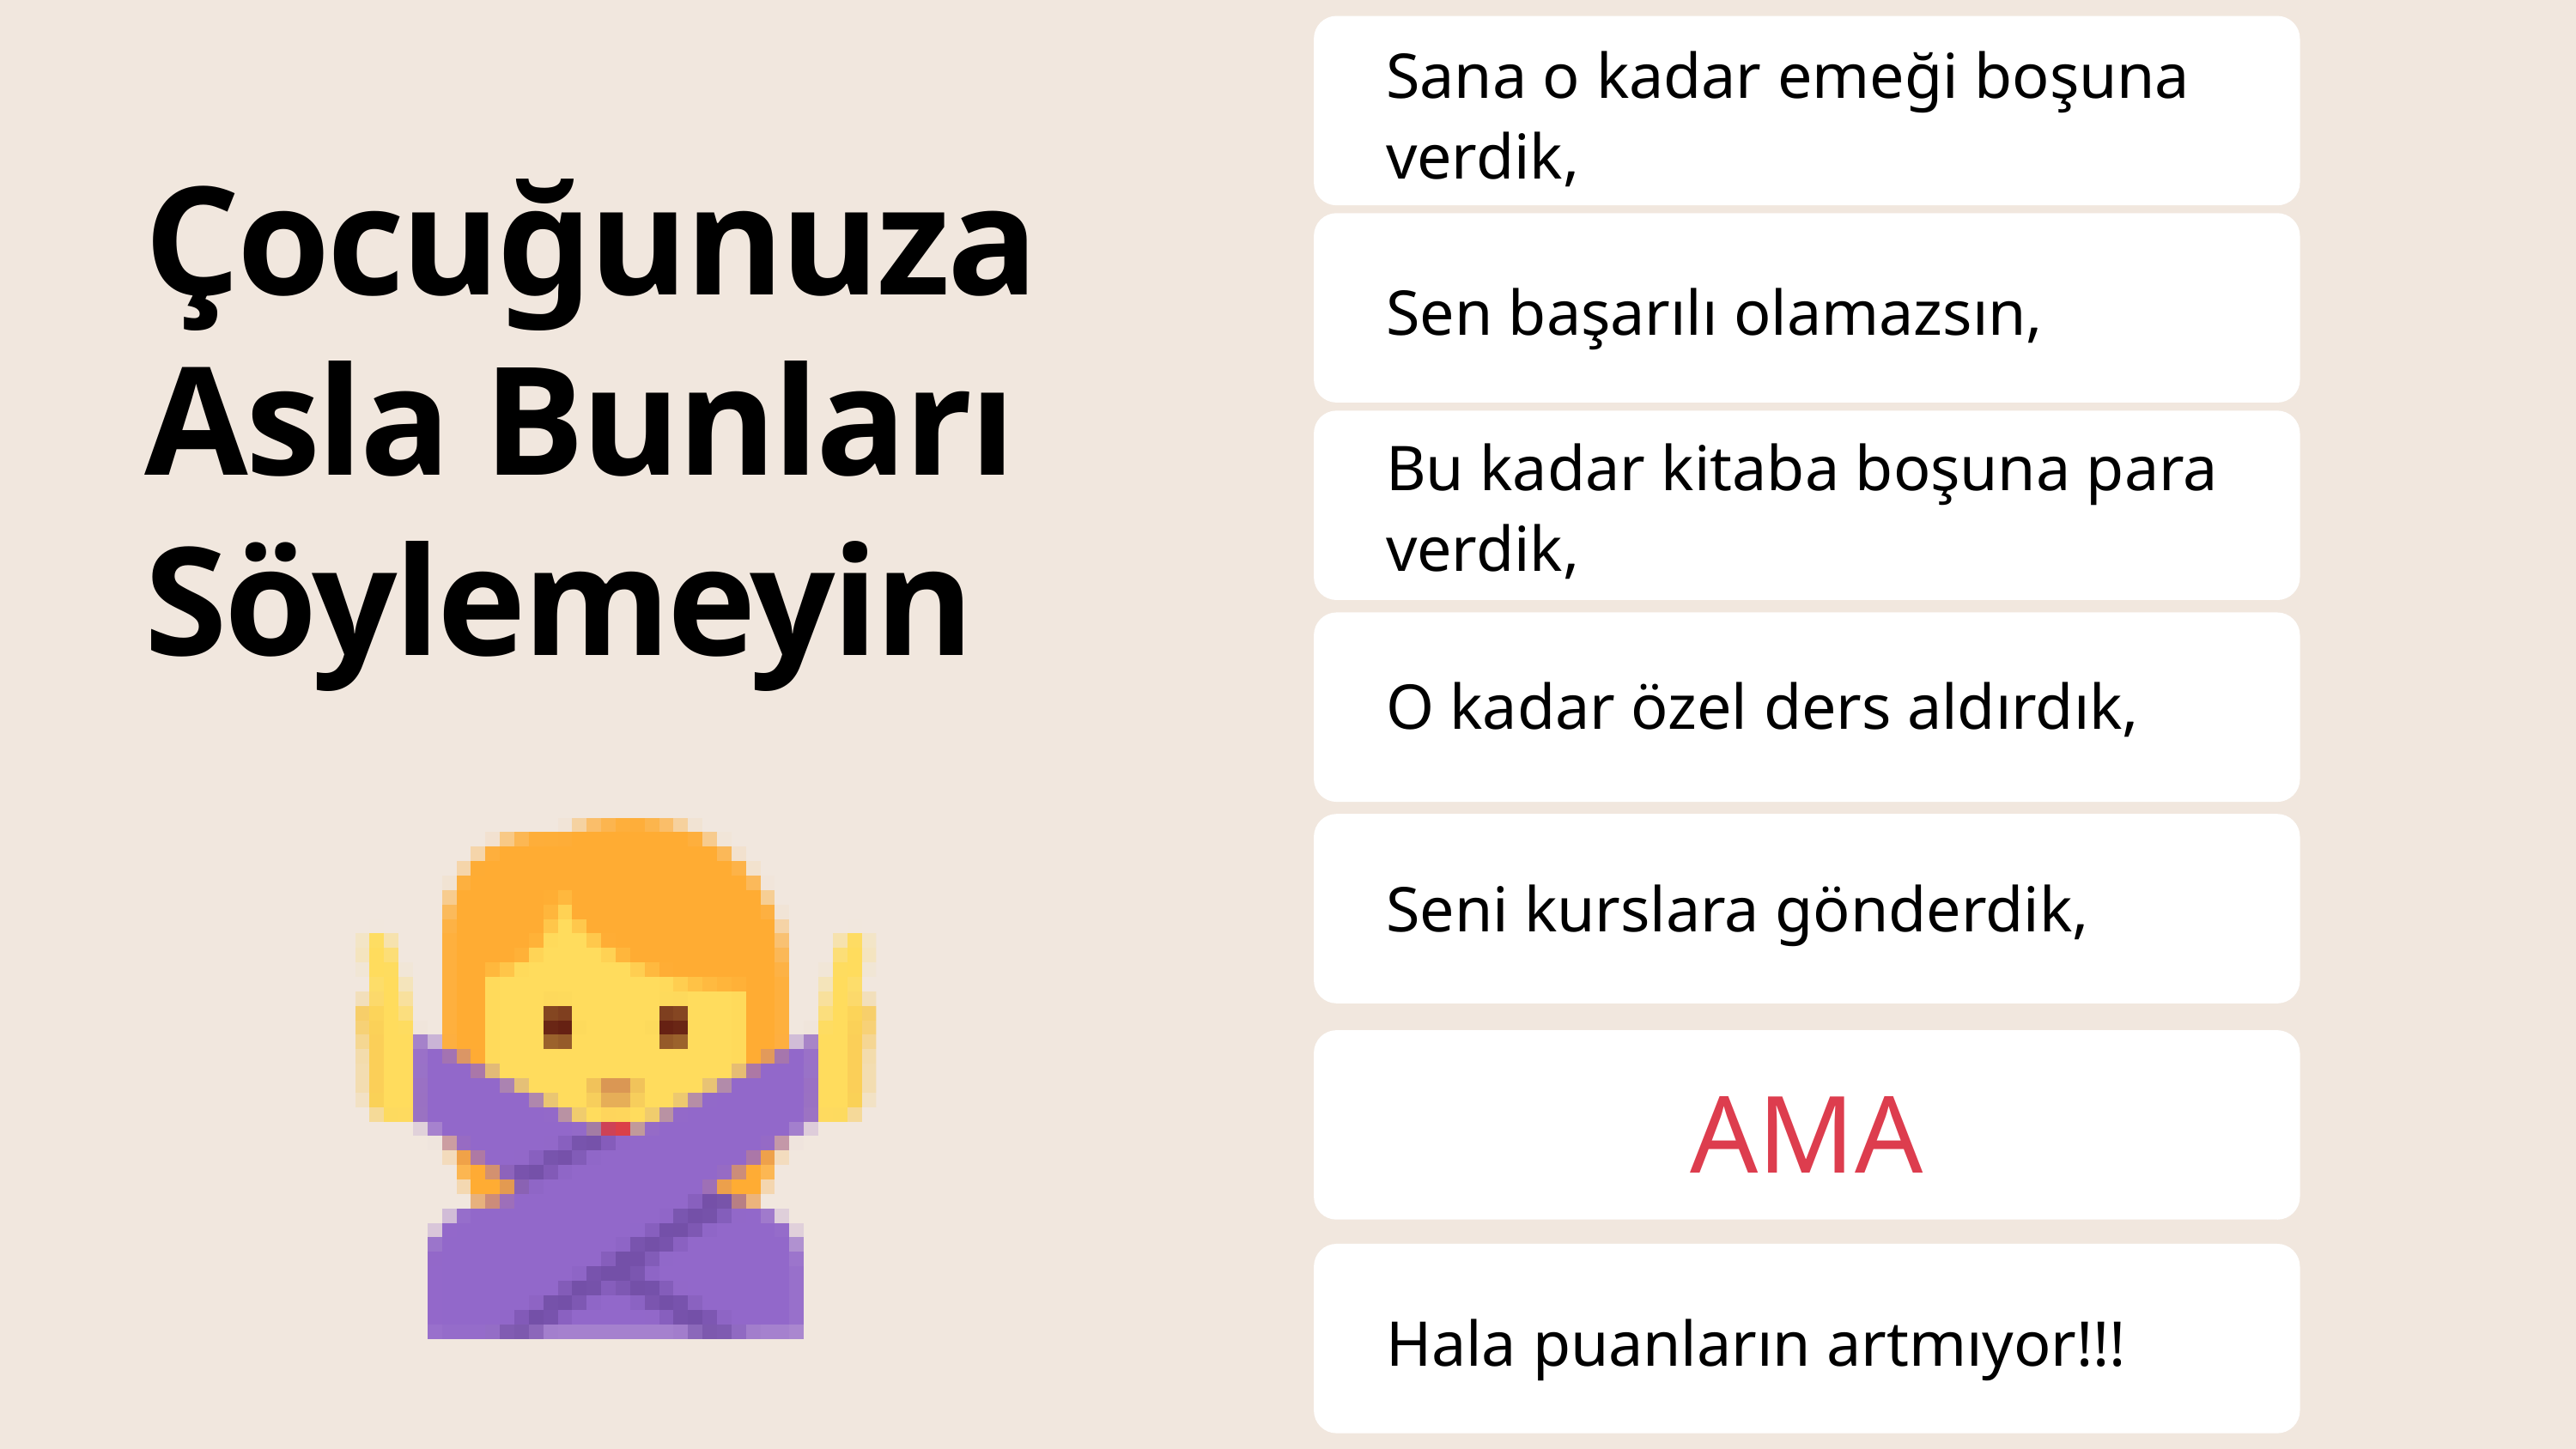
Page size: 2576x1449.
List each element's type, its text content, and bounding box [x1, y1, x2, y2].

text_box Çocuğunuza Asla Bunları Söylemeyin [144, 144, 1134, 686]
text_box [1313, 213, 2300, 403]
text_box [1313, 410, 2300, 601]
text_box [1313, 612, 2300, 803]
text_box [1313, 813, 2300, 1004]
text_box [1313, 15, 2300, 206]
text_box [1313, 1243, 2300, 1434]
text_box [355, 818, 877, 1339]
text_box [1313, 1029, 2300, 1221]
